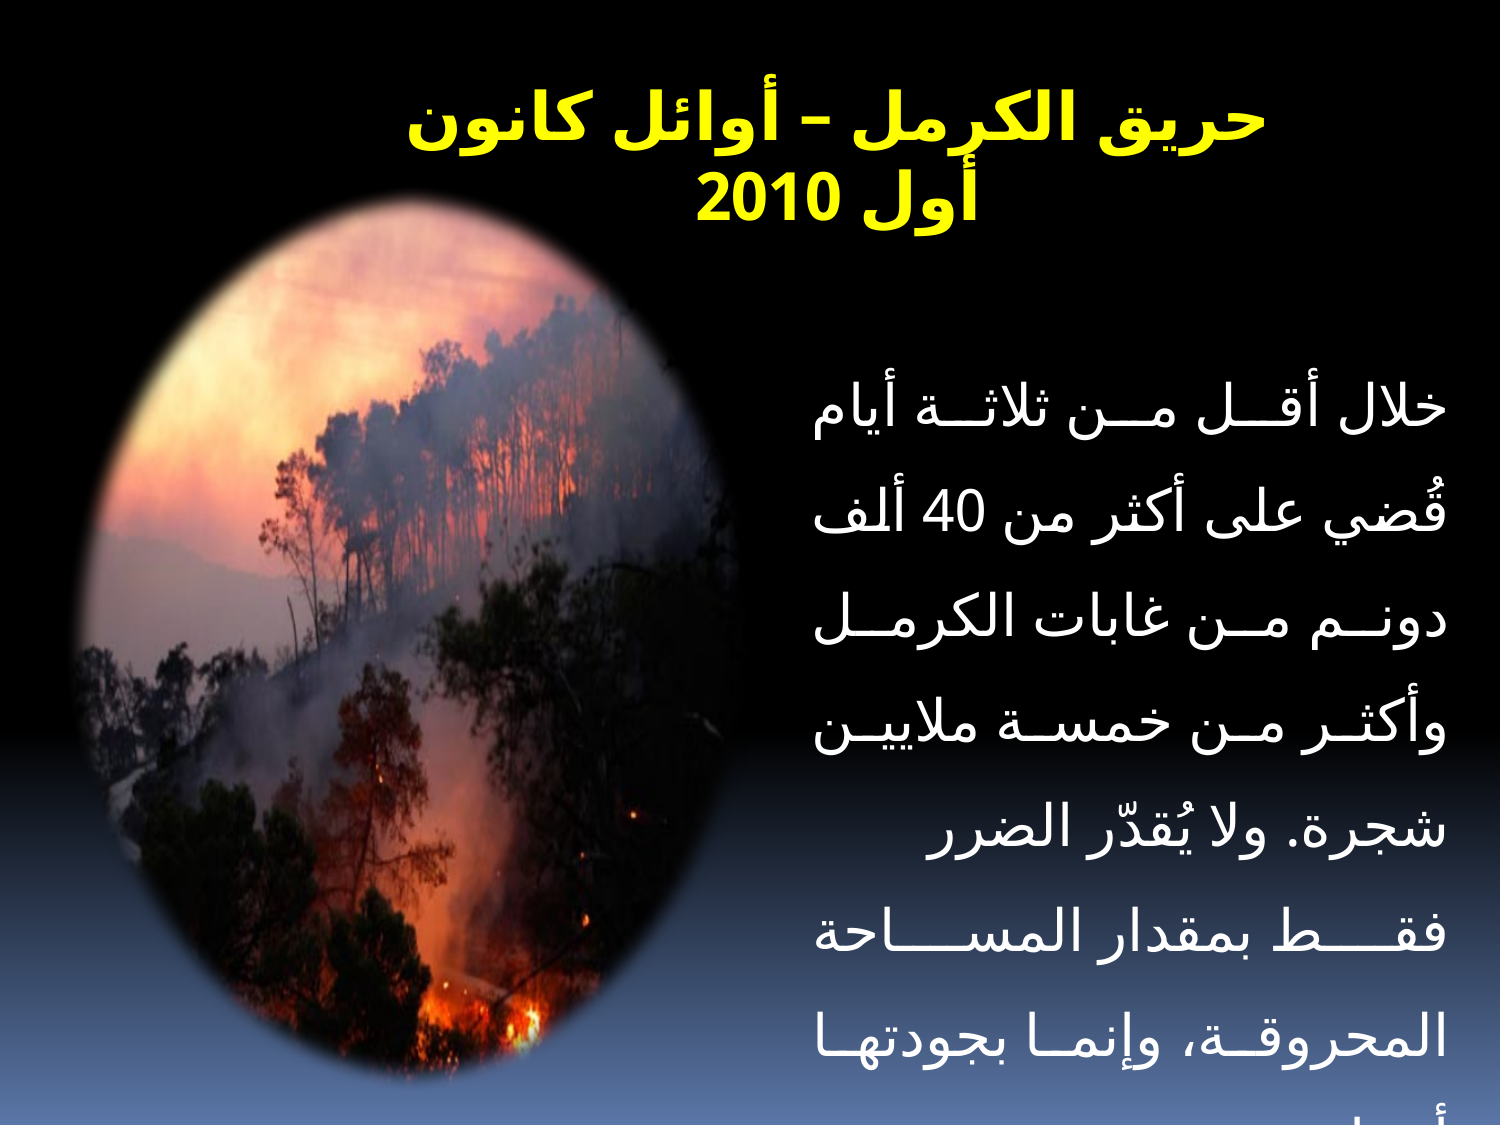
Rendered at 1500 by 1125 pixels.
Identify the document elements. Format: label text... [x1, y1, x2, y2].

text_box حريق الكرمل – أوائل كانون أول 2010 [371, 66, 1305, 241]
text_box خلال أقل من ثلاثة أيام قُضي على أكثر من 40 ألف دونم من غابات الكرمل وأكثر من خمسة ملايين شجرة. ولا يُقدّر الضرر فقط بمقدار المساحة المحروقة، وإنما بجودتها أيضا. [797, 326, 1465, 1125]
picture [64, 183, 763, 1095]
